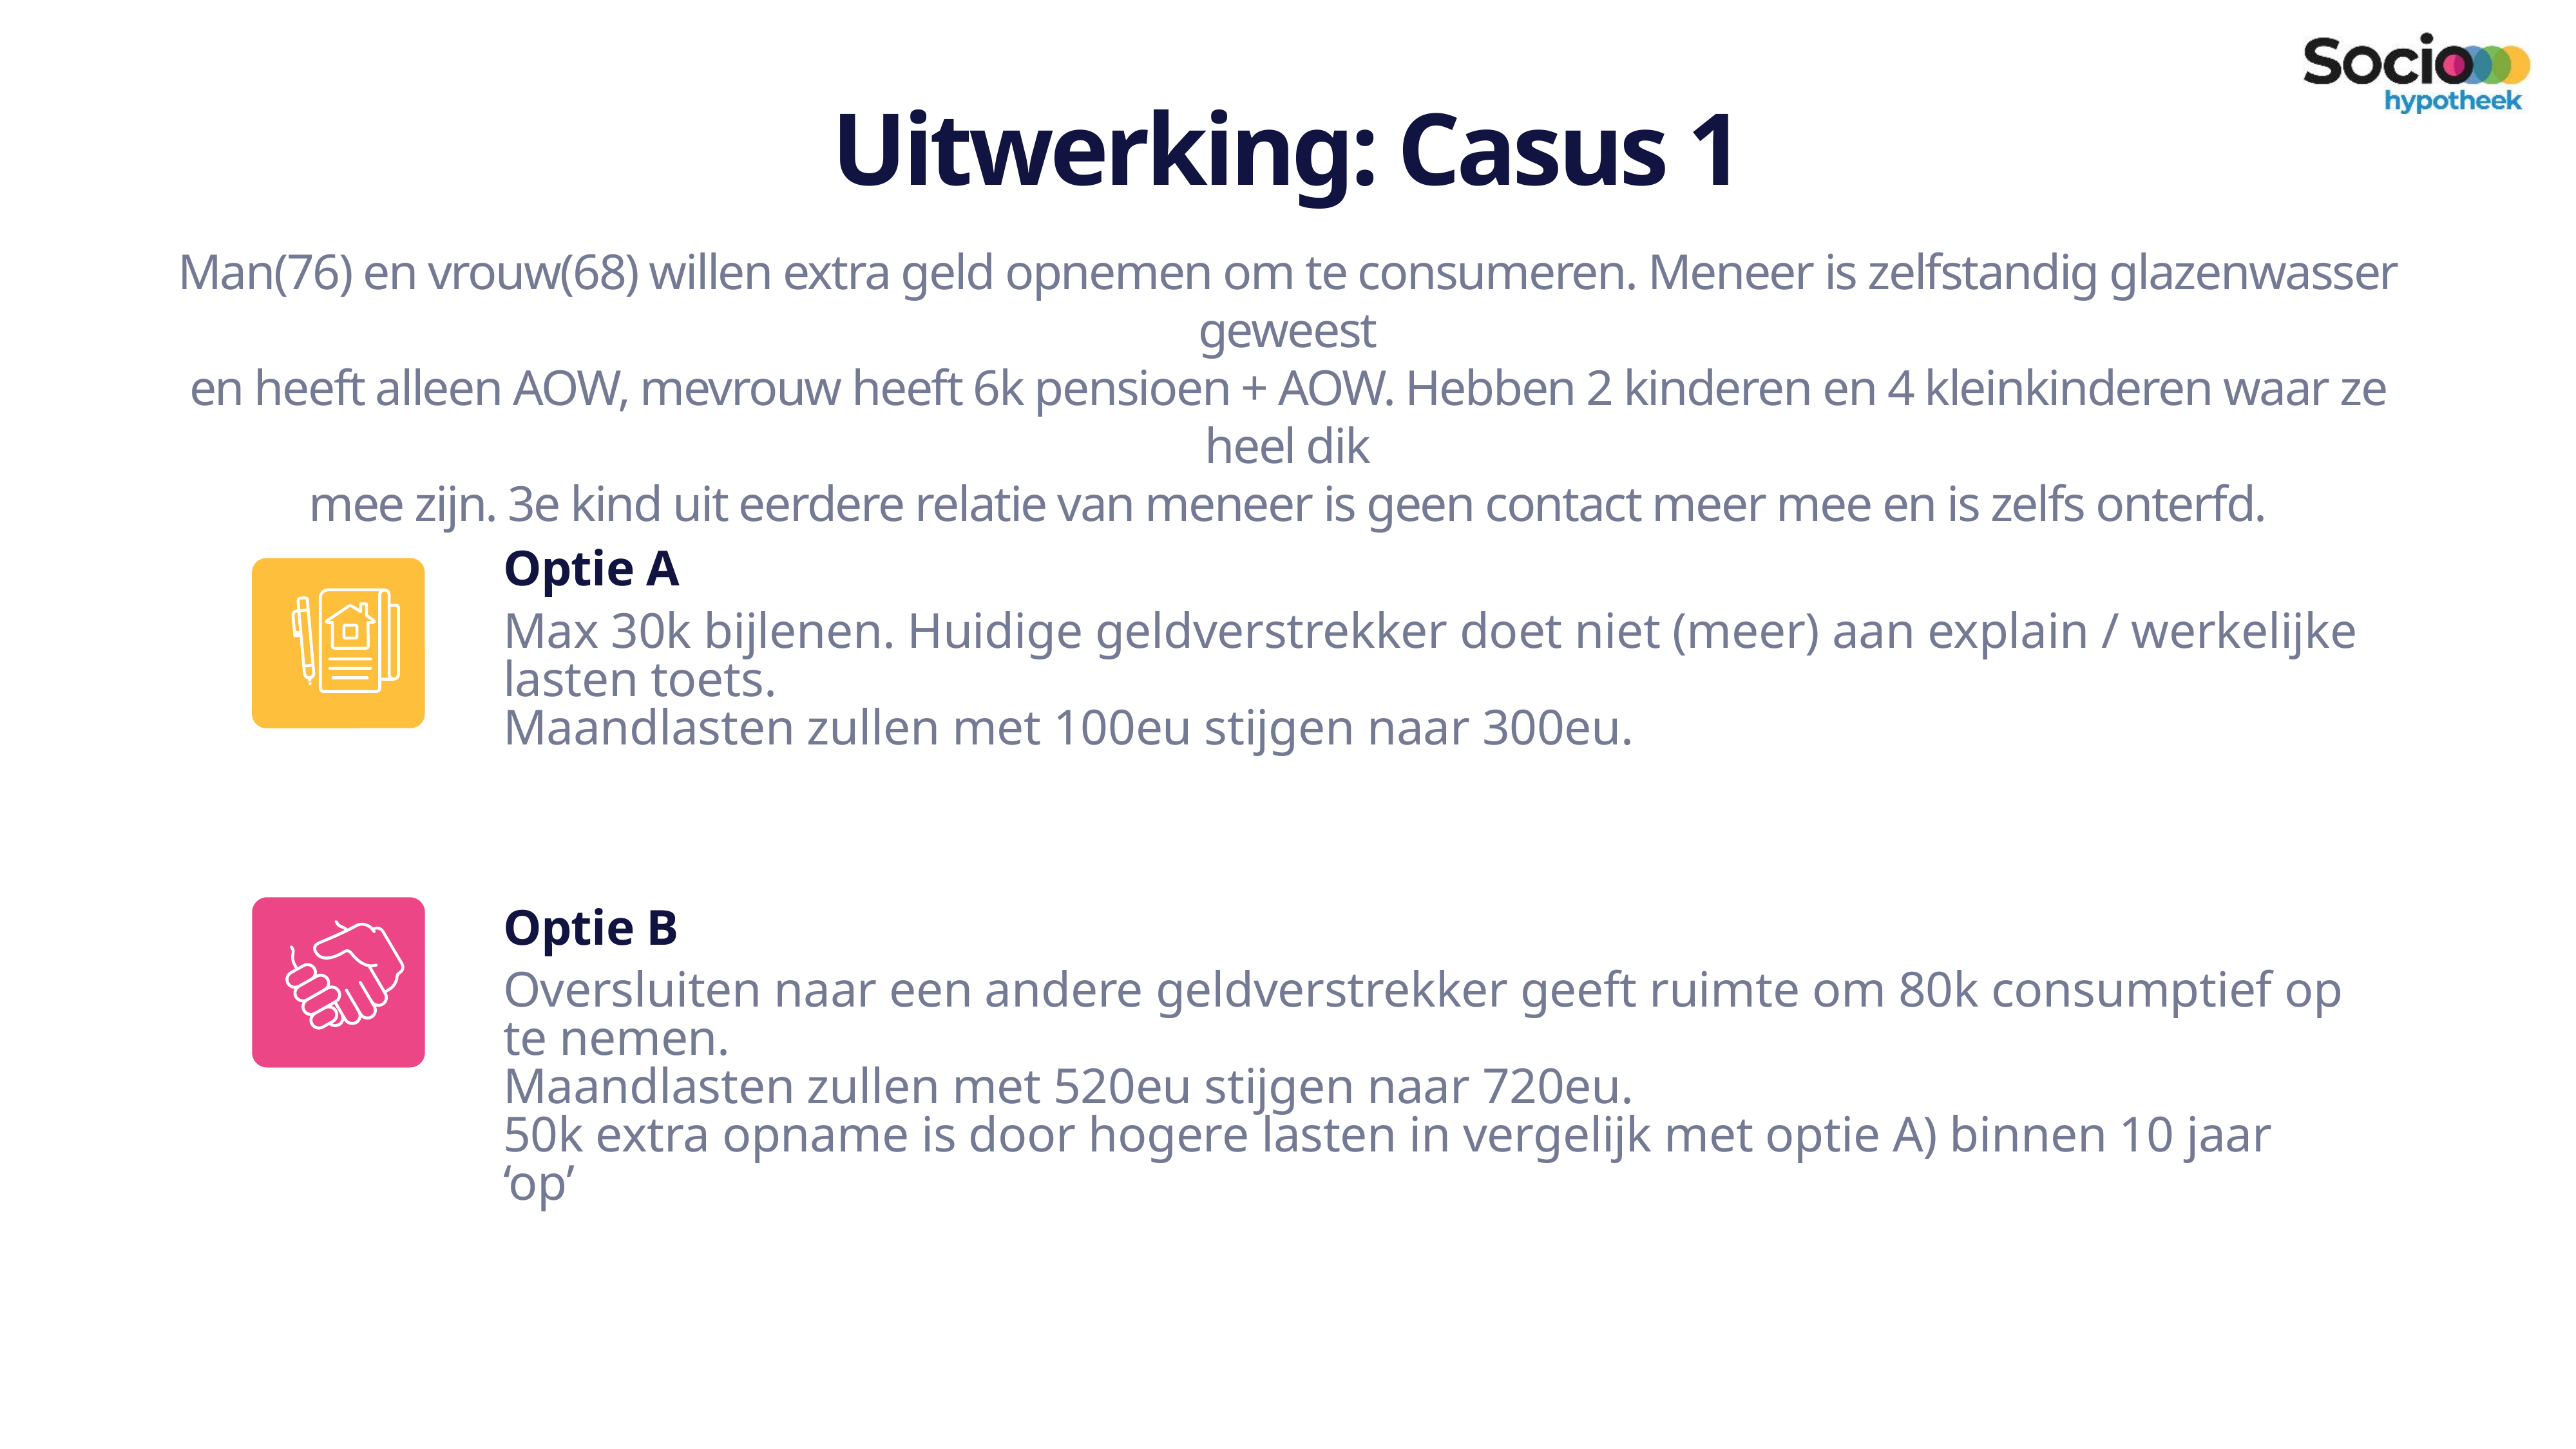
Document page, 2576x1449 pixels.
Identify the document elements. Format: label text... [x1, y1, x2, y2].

text_box Uitwerking: Casus 1 [160, 80, 2416, 210]
text_box Man(76) en vrouw(68) willen extra geld opnemen om te consumeren. Meneer is zelfstandig glazenwasser geweest en heeft alleen AOW, mevrouw heeft 6k pensioen + AOW. Hebben 2 kinderen en 4 kleinkinderen waar ze heel dik mee zijn. 3e kind uit eerdere relatie van meneer is geen contact meer mee en is zelfs onterfd. [160, 236, 2416, 536]
text_box [252, 558, 425, 728]
text_box [285, 920, 405, 1030]
picture [2298, 31, 2533, 114]
text_box Optie B [493, 891, 933, 960]
text_box [318, 588, 400, 693]
text_box [252, 897, 425, 1068]
text_box Optie A [493, 532, 933, 600]
text_box [291, 596, 316, 686]
text_box Oversluiten naar een andere geldverstrekker geeft ruimte om 80k consumptief op te nemen. Maandlasten zullen met 520eu stijgen naar 720eu. 50k extra opname is door hogere lasten in vergelijk met optie A) binnen 10 jaar ‘op’ [493, 963, 2361, 1215]
text_box Max 30k bijlenen. Huidige geldverstrekker doet niet (meer) aan explain / werkelijke lasten toets. Maandlasten zullen met 100eu stijgen naar 300eu. [493, 604, 2416, 759]
